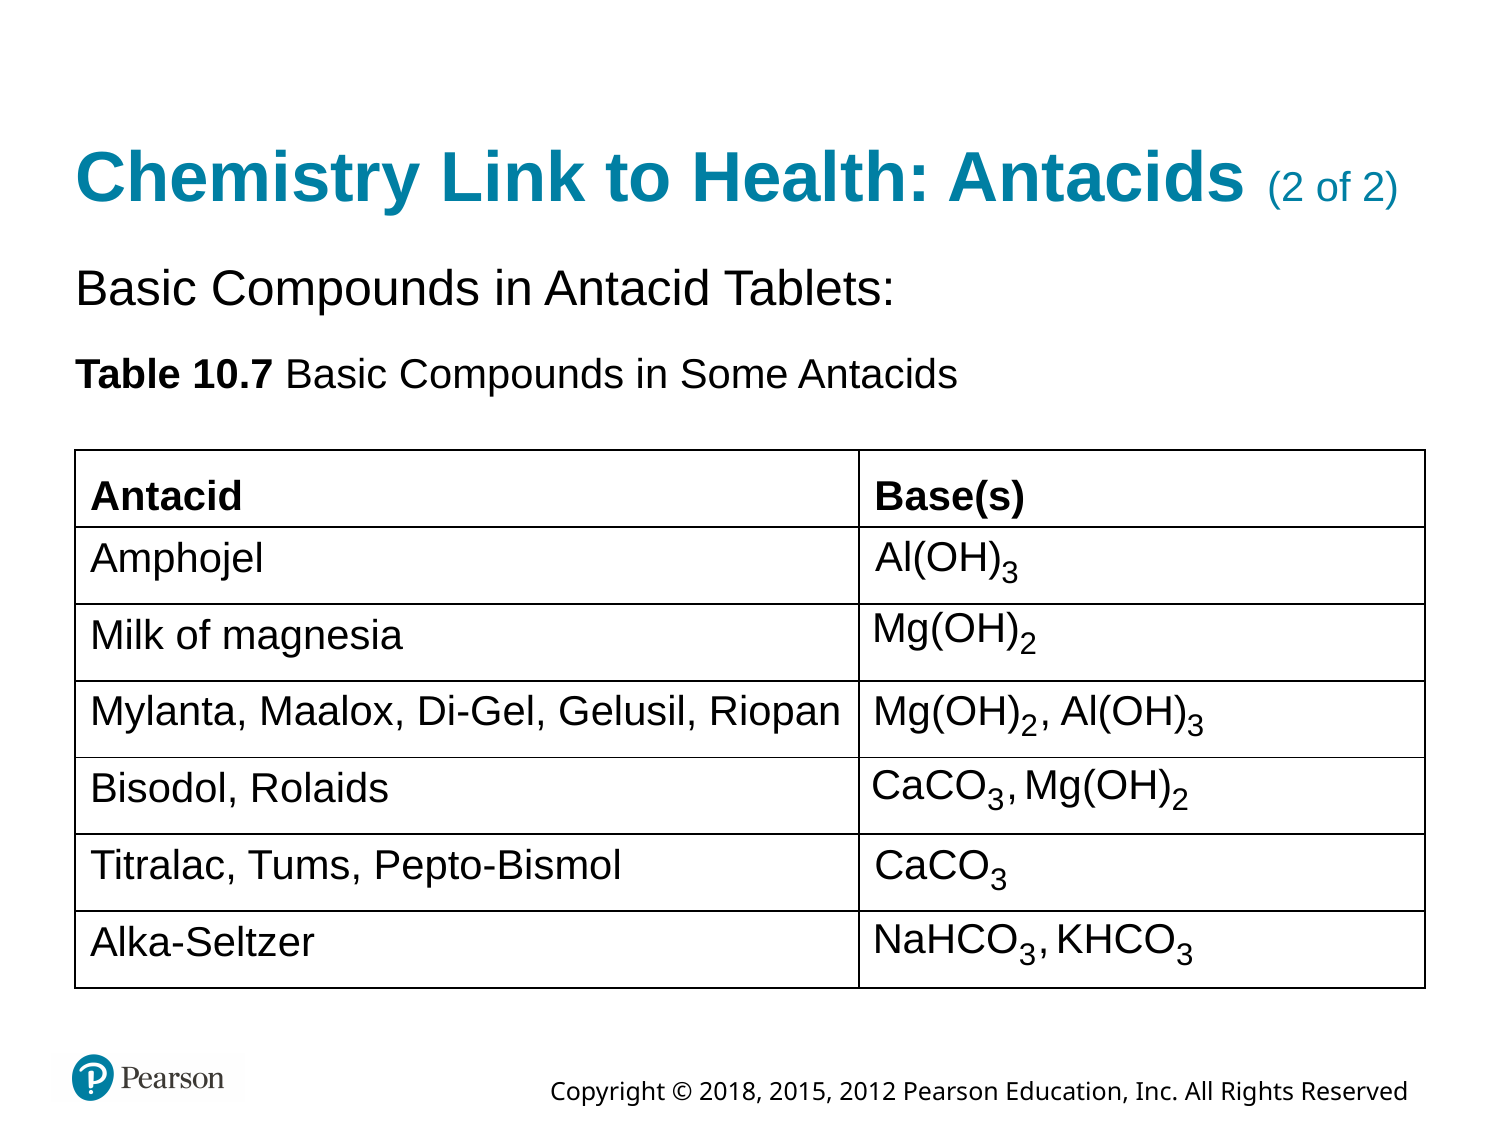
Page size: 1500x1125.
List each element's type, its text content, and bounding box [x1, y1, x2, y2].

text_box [870, 605, 1041, 660]
table_cell Amphojel [76, 528, 858, 603]
table_cell N a H C O sub 3, K H C O sub 3 [860, 912, 1424, 987]
table_header Antacid [76, 451, 858, 526]
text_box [871, 916, 1198, 971]
table_header Base(s) [860, 451, 1424, 526]
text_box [871, 841, 1012, 897]
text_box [871, 687, 1208, 743]
table_cell Mylanta, Maalox, Di-Gel, Gelusil, Riopan [76, 682, 858, 757]
table_cell Alka-Seltzer [76, 912, 858, 987]
table_cell M g left parenthesis O H right parenthesis sub 2 [860, 605, 1424, 680]
table_cell C a C O sub 3 [860, 835, 1424, 910]
table_cell M g left parenthesis O H right parenthesis sub 2, A l left parenthesis O H right parenthesis sub 3 [860, 682, 1424, 757]
title Chemistry Link to Health: Antacids (2 of 2) [75, 35, 1445, 216]
table_cell A l left parenthesis O H right parenthesis sub 3 [860, 528, 1424, 603]
table_cell Milk of magnesia [76, 605, 858, 680]
picture [51, 1053, 245, 1102]
table_cell C a C O sub 3, M g left parenthesis O H right parenthesis sub 2 [860, 758, 1424, 833]
list Basic Compounds in Antacid Tablets: Table 10.7 Basic Compounds in Some Antacids [75, 255, 1425, 409]
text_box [868, 761, 1193, 817]
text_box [870, 534, 1024, 589]
table_cell Bisodol, Rolaids [76, 758, 858, 833]
table_cell Titralac, Tums, Pepto-Bismol [76, 835, 858, 910]
